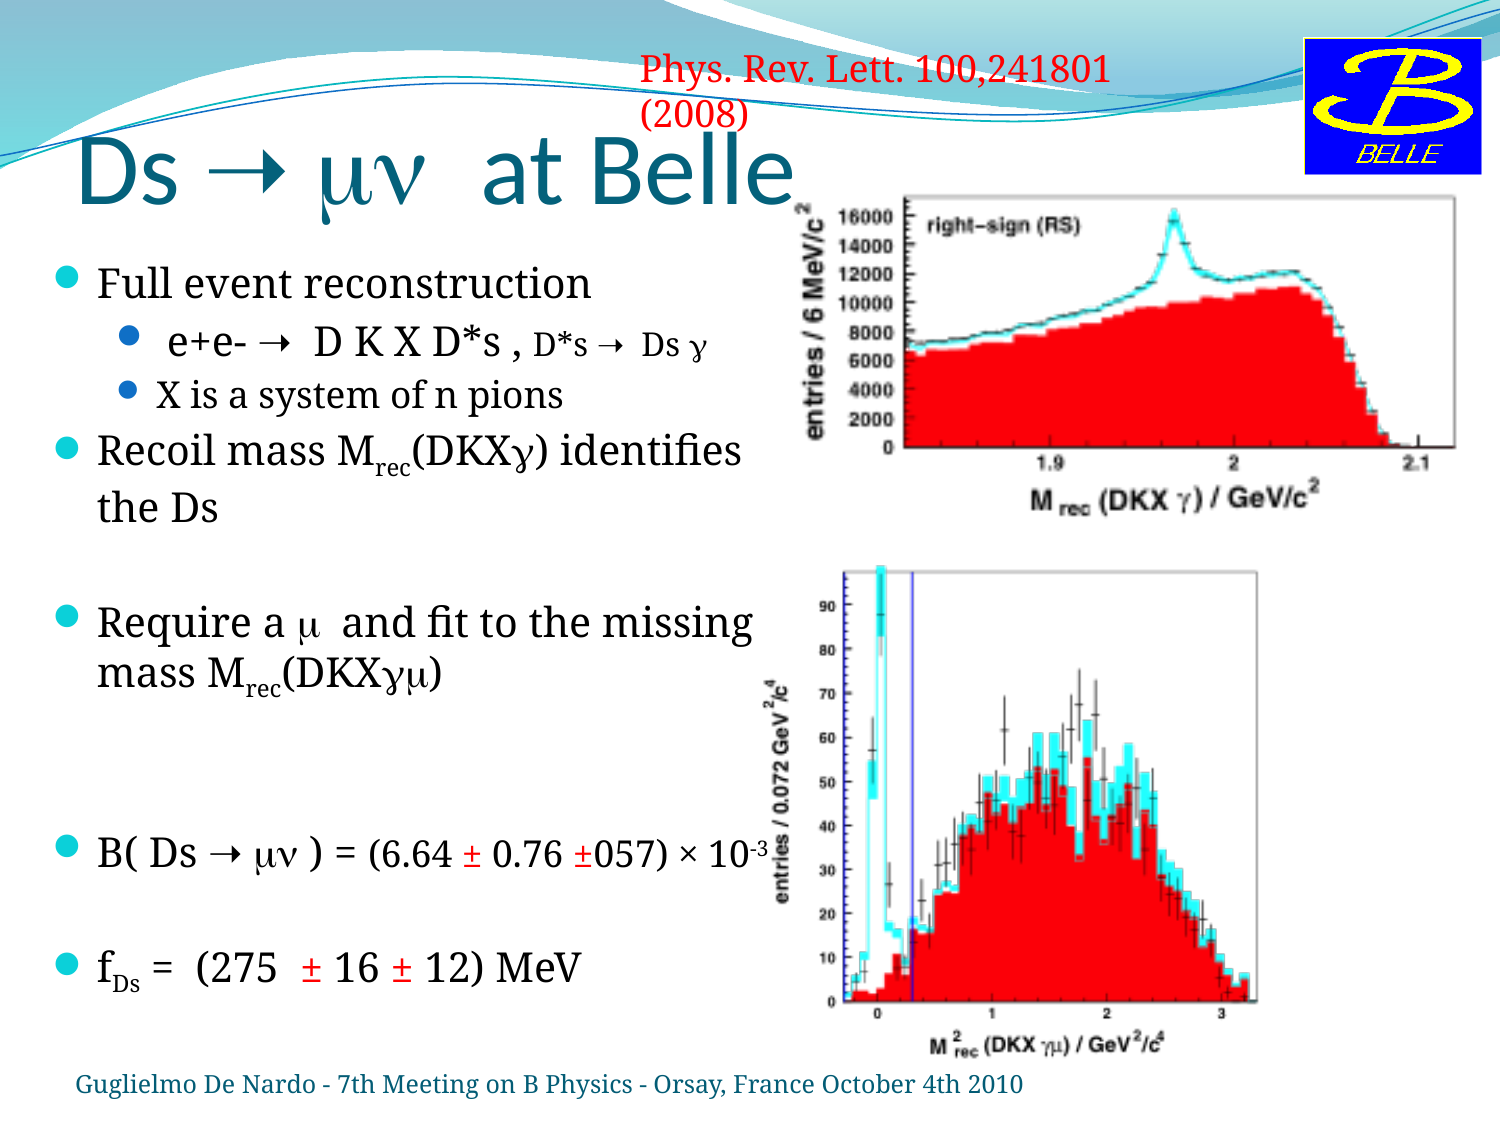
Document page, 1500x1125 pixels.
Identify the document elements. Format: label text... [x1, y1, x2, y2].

title Ds ➝ mn at Belle [75, 37, 1303, 225]
list Full event reconstruction e+e- ➝ D K X D*s , D*s ➝ Ds g X is a system of n pions Recoil mass Mrec(DKXg) identifies the Ds Require a m and fit to the missing mass Mrec(DKXgm) B( Ds ➝ mn ) = (6.64 ± 0.76 ±057) × 10-3 fDs = (275 ± 16 ± 12) MeV [37, 249, 788, 1043]
picture [787, 187, 1483, 526]
text_box Phys. Rev. Lett. 100,241801 (2008) [624, 37, 1207, 143]
picture [1303, 37, 1482, 176]
footer Guglielmo De Nardo - 7th Meeting on B Physics - Orsay, France October 4th 2010 [75, 1042, 1200, 1103]
picture [762, 562, 1272, 1065]
